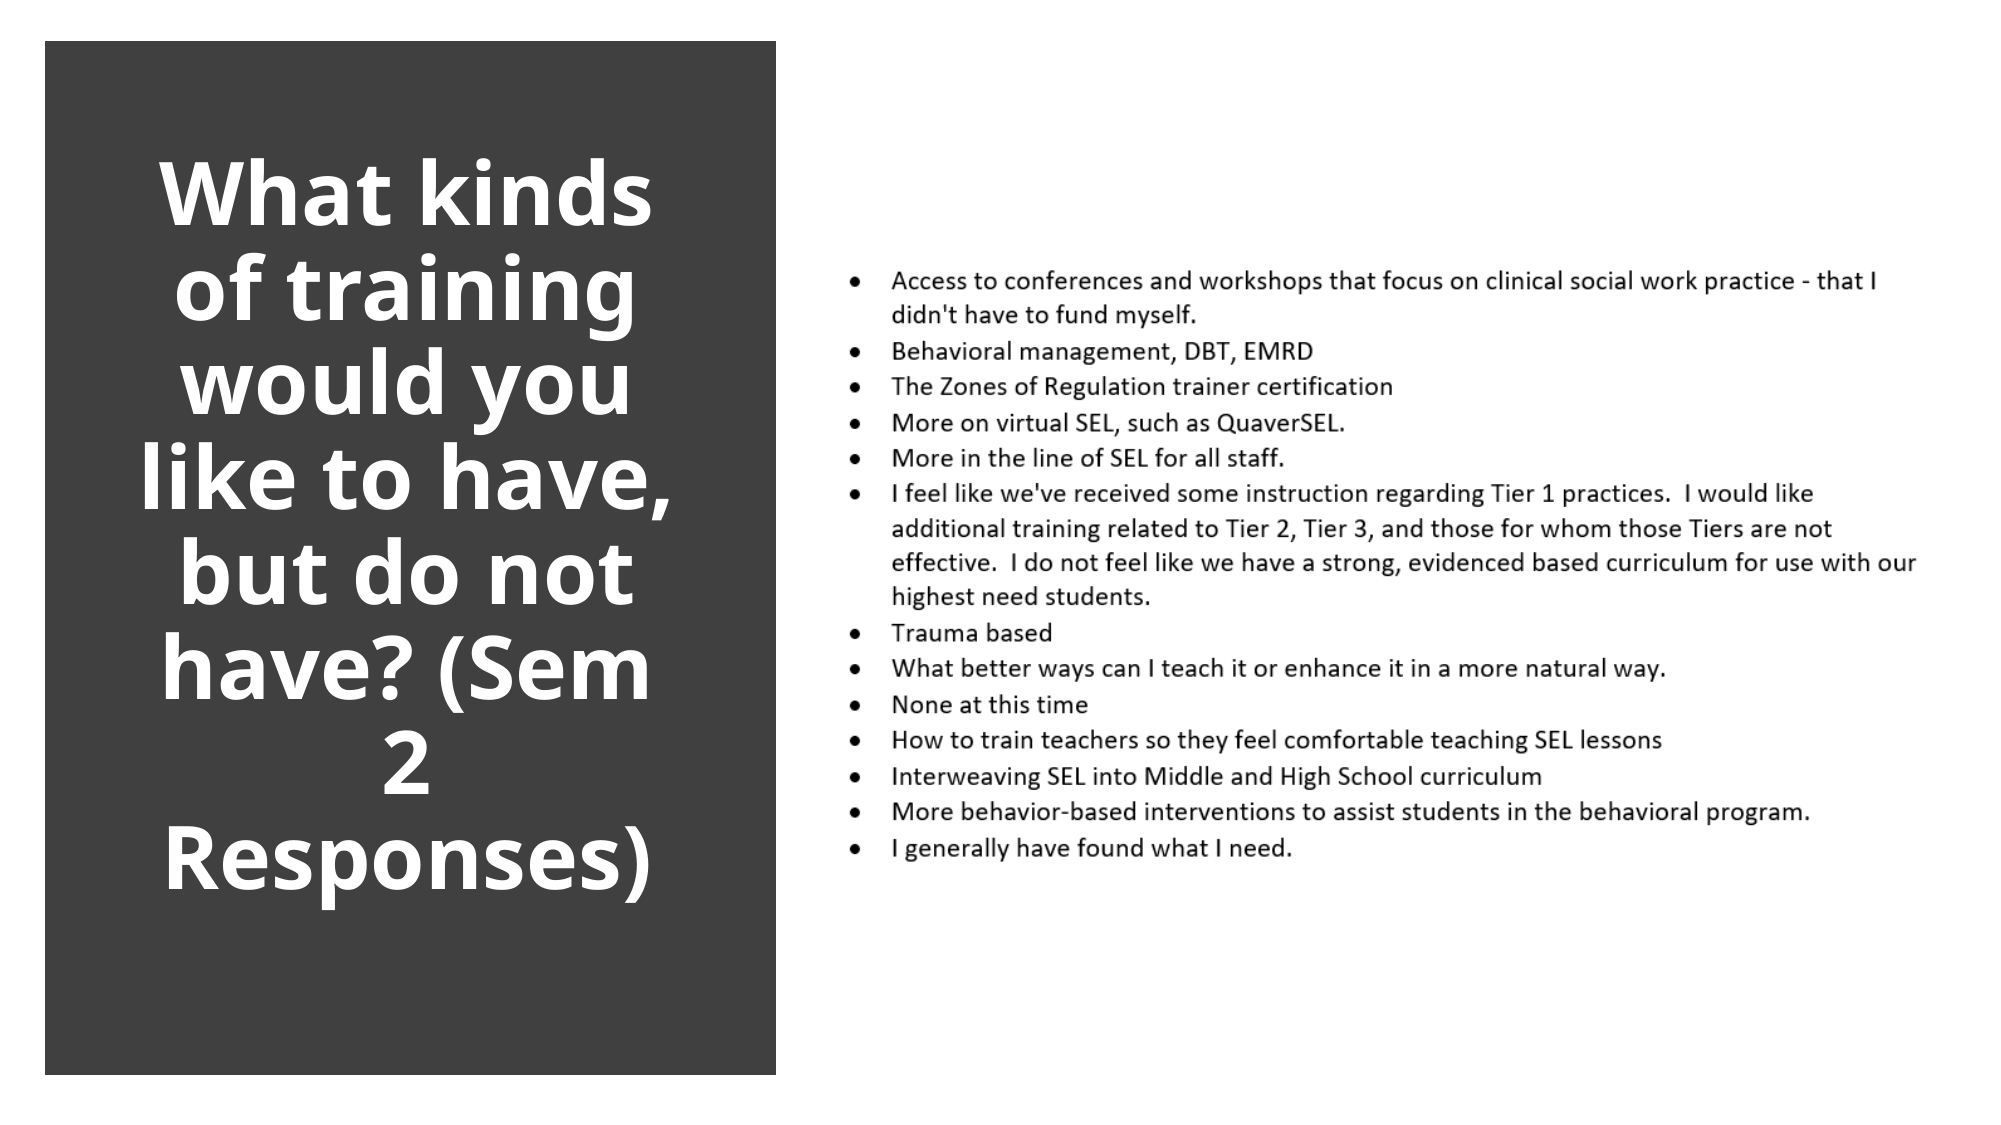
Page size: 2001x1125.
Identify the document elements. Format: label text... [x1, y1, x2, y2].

text_box [54, 50, 767, 1066]
picture [845, 263, 1921, 863]
title What kinds of training would you like to have, but do not have? (Sem 2 Responses) [121, 121, 693, 936]
